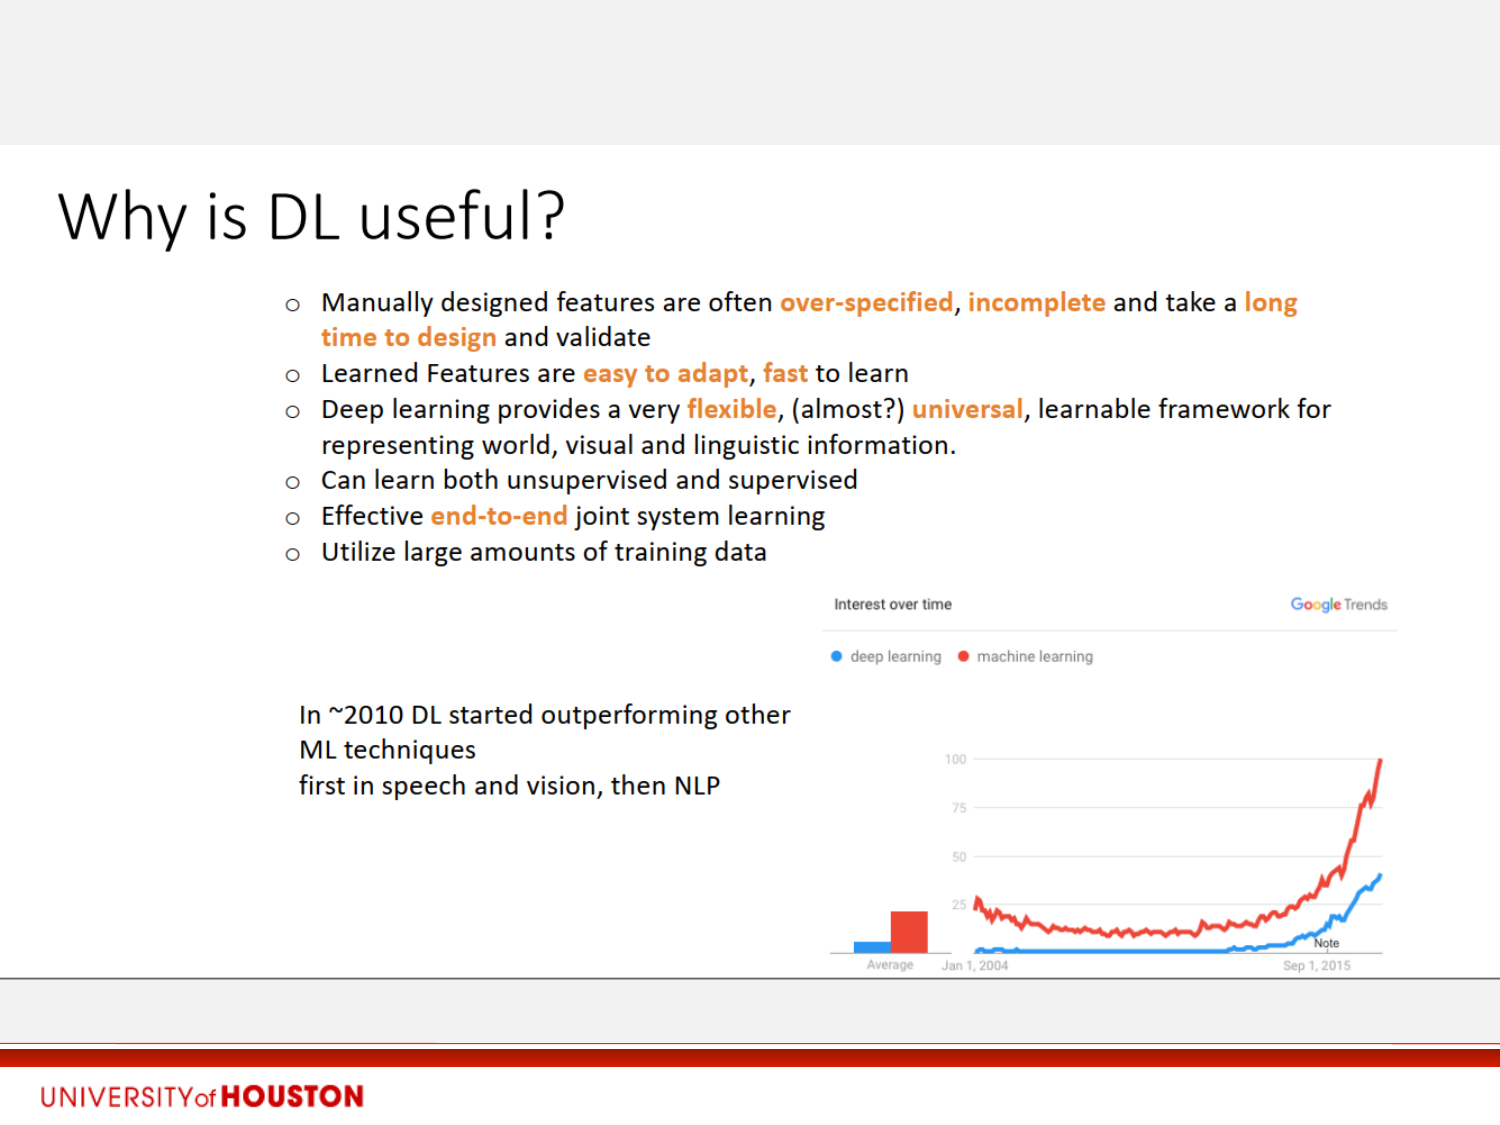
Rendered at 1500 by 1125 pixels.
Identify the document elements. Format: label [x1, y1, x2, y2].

picture [23, 1075, 385, 1116]
picture [0, 145, 1500, 980]
